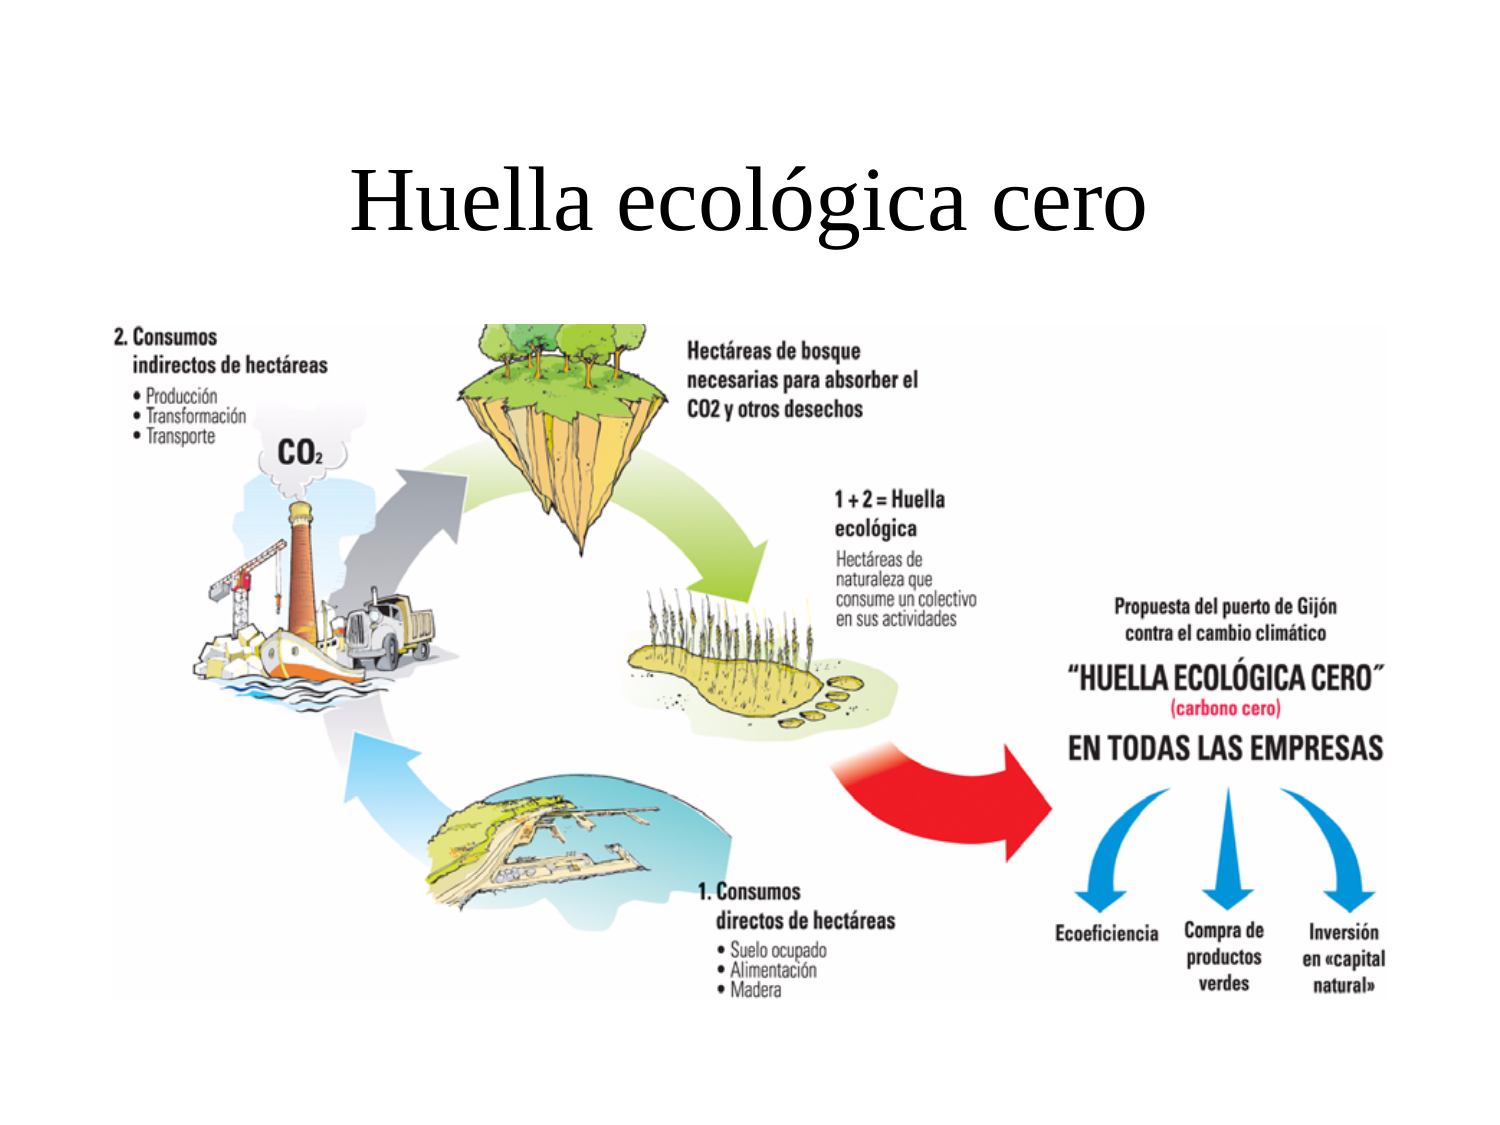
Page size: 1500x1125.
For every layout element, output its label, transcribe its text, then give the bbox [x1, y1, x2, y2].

title Huella ecológica cero [112, 99, 1388, 288]
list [112, 324, 1388, 1001]
